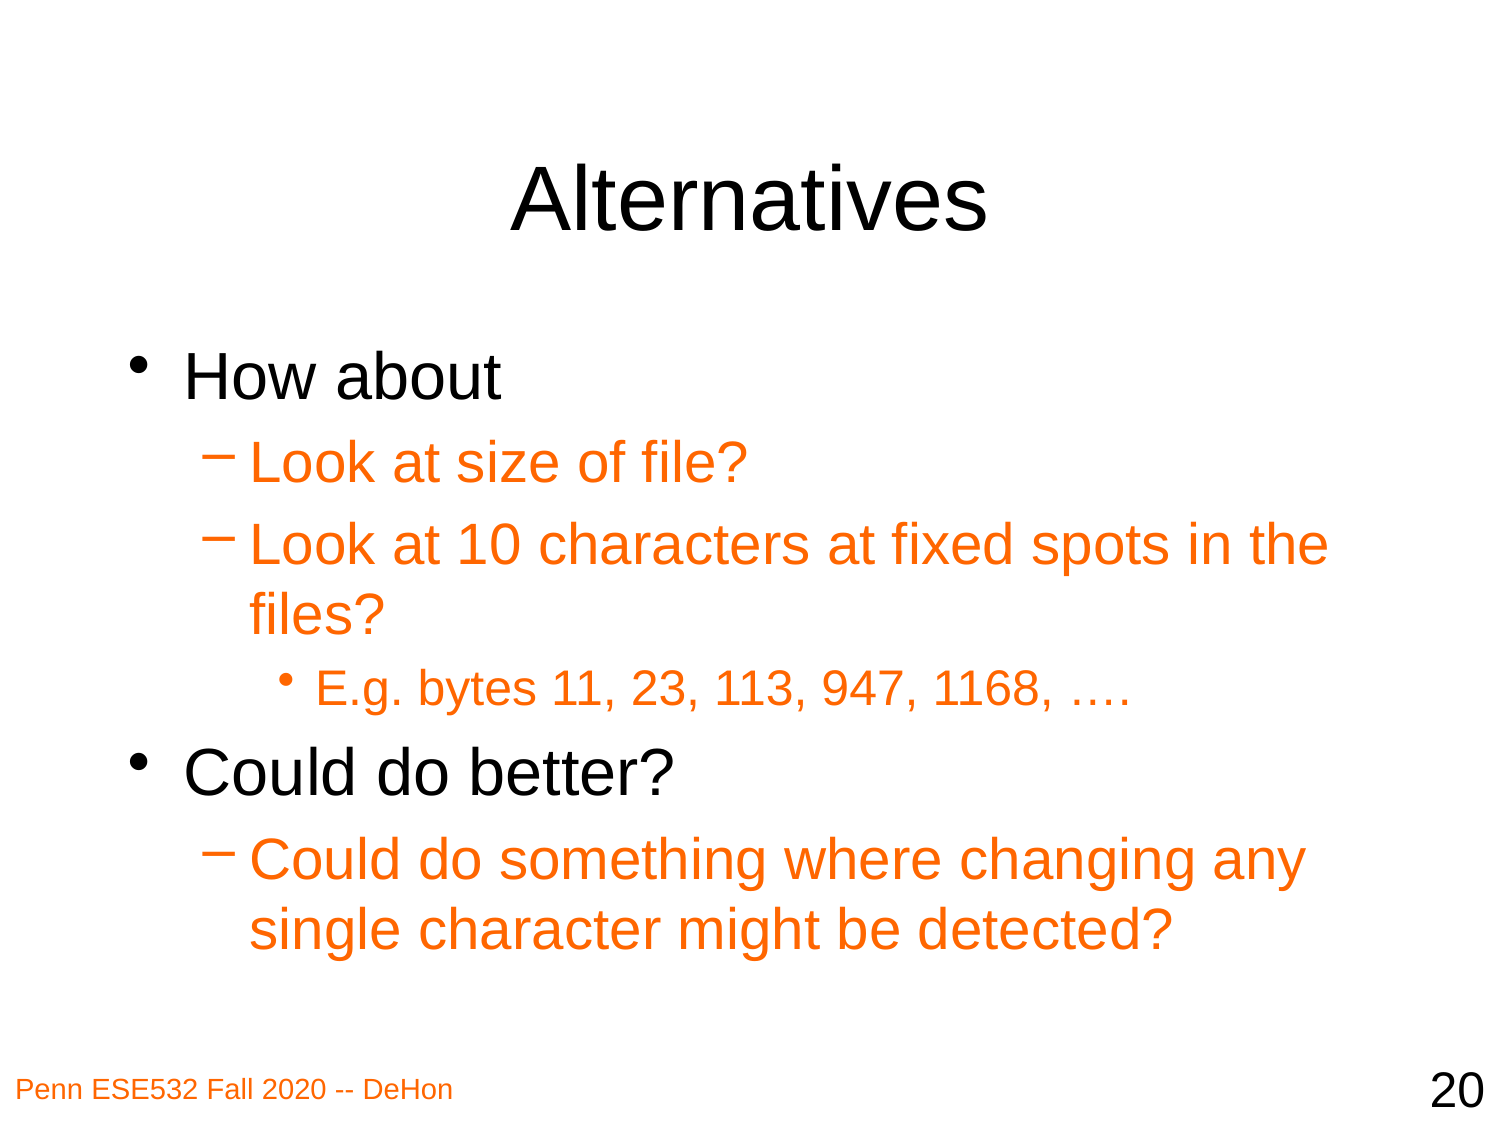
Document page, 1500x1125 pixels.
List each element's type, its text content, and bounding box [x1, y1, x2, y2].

title Alternatives [112, 99, 1388, 288]
slide_number 20 [1187, 1049, 1500, 1125]
slide_number Penn ESE532 Fall 2020 -- DeHon [0, 1062, 576, 1125]
list How about Look at size of file? Look at 10 characters at fixed spots in the files? E.g. bytes 11, 23, 113, 947, 1168, …. Could do better? Could do something where changing any single character might be detected? [112, 324, 1388, 1001]
